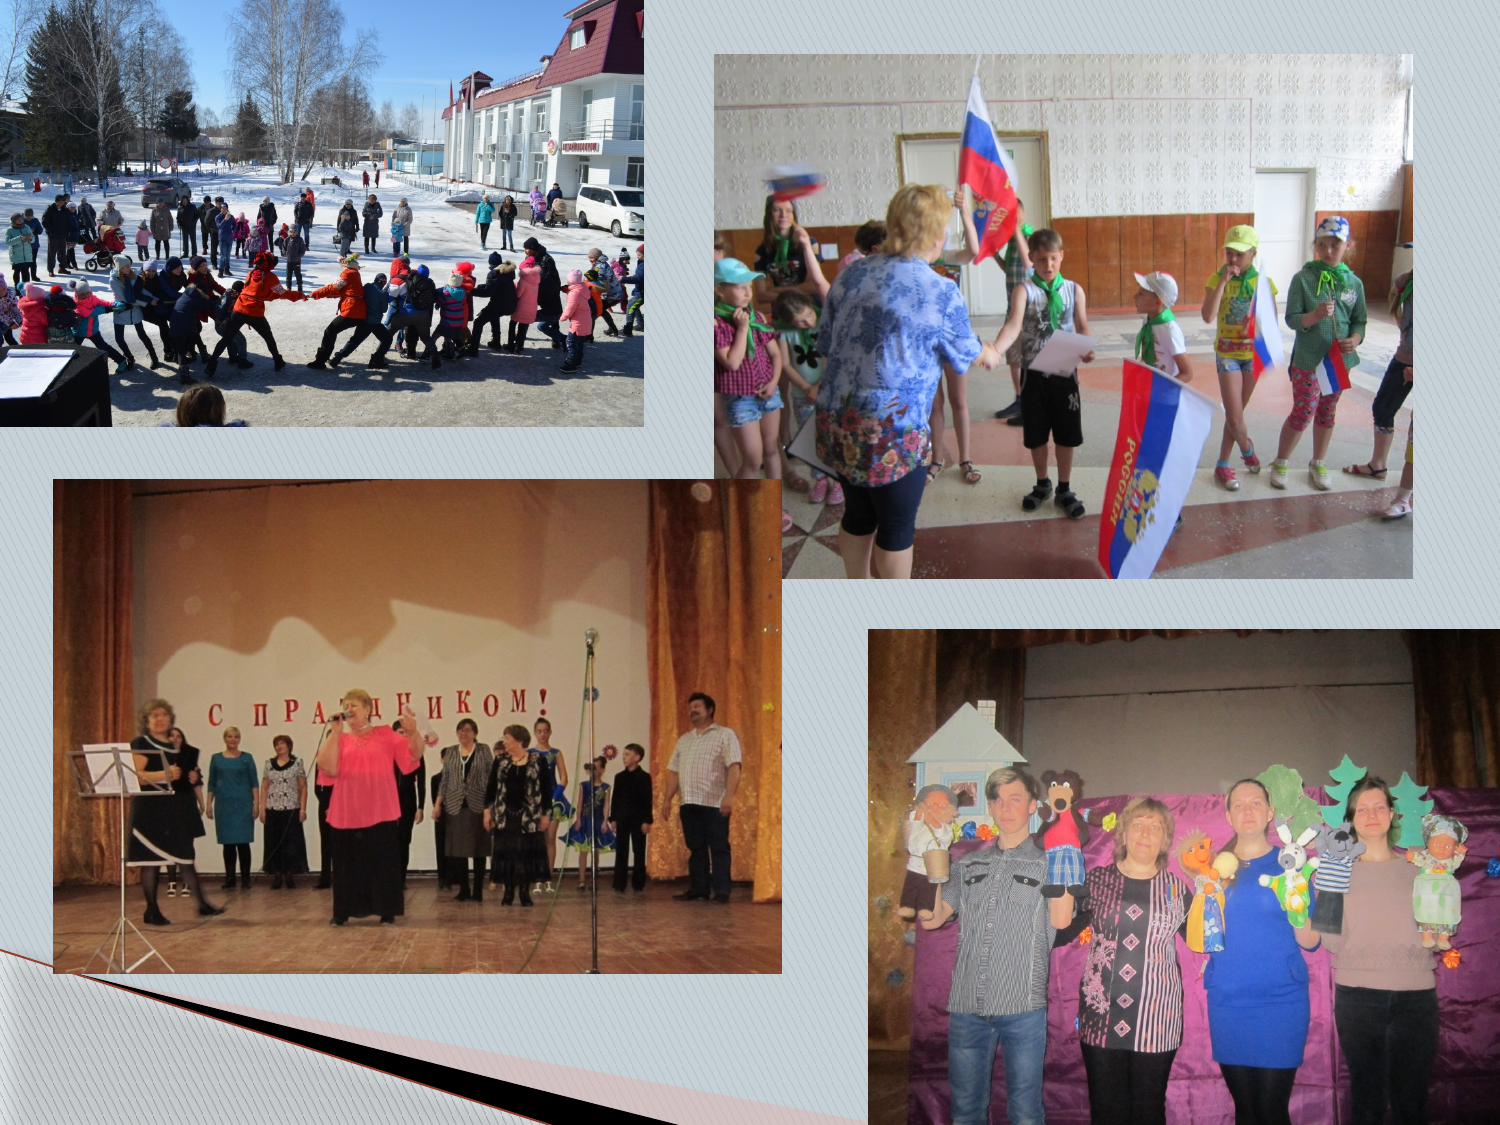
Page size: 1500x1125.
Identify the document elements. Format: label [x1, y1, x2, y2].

picture [52, 54, 1413, 974]
picture [0, 0, 644, 427]
list [867, 628, 1500, 1125]
